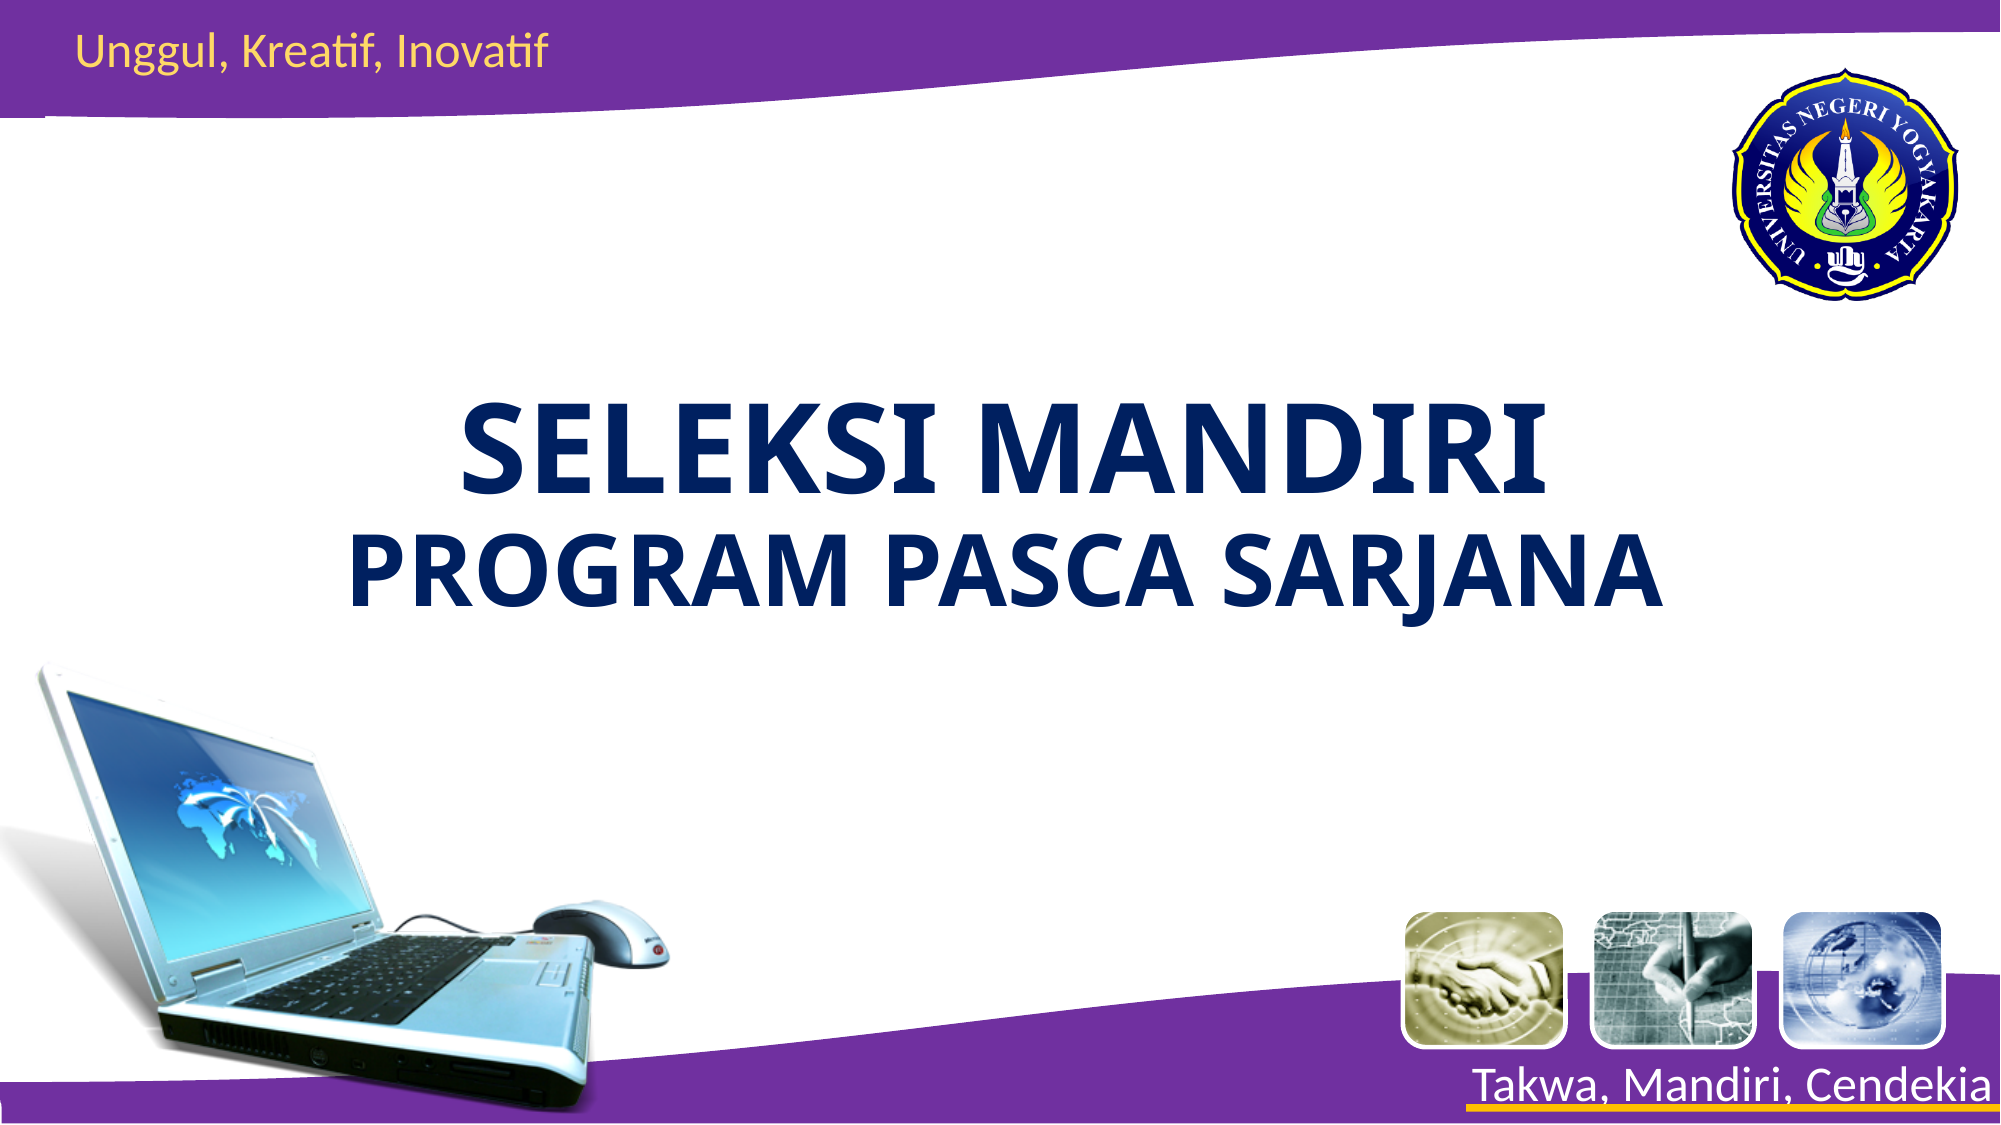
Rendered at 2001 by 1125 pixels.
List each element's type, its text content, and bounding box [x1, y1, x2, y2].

title SELEKSI MANDIRI PROGRAM PASCA SARJANA [113, 352, 1895, 636]
picture [1731, 119, 1959, 301]
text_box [0, 0, 2000, 119]
picture [0, 625, 688, 1125]
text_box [688, 909, 2000, 1124]
